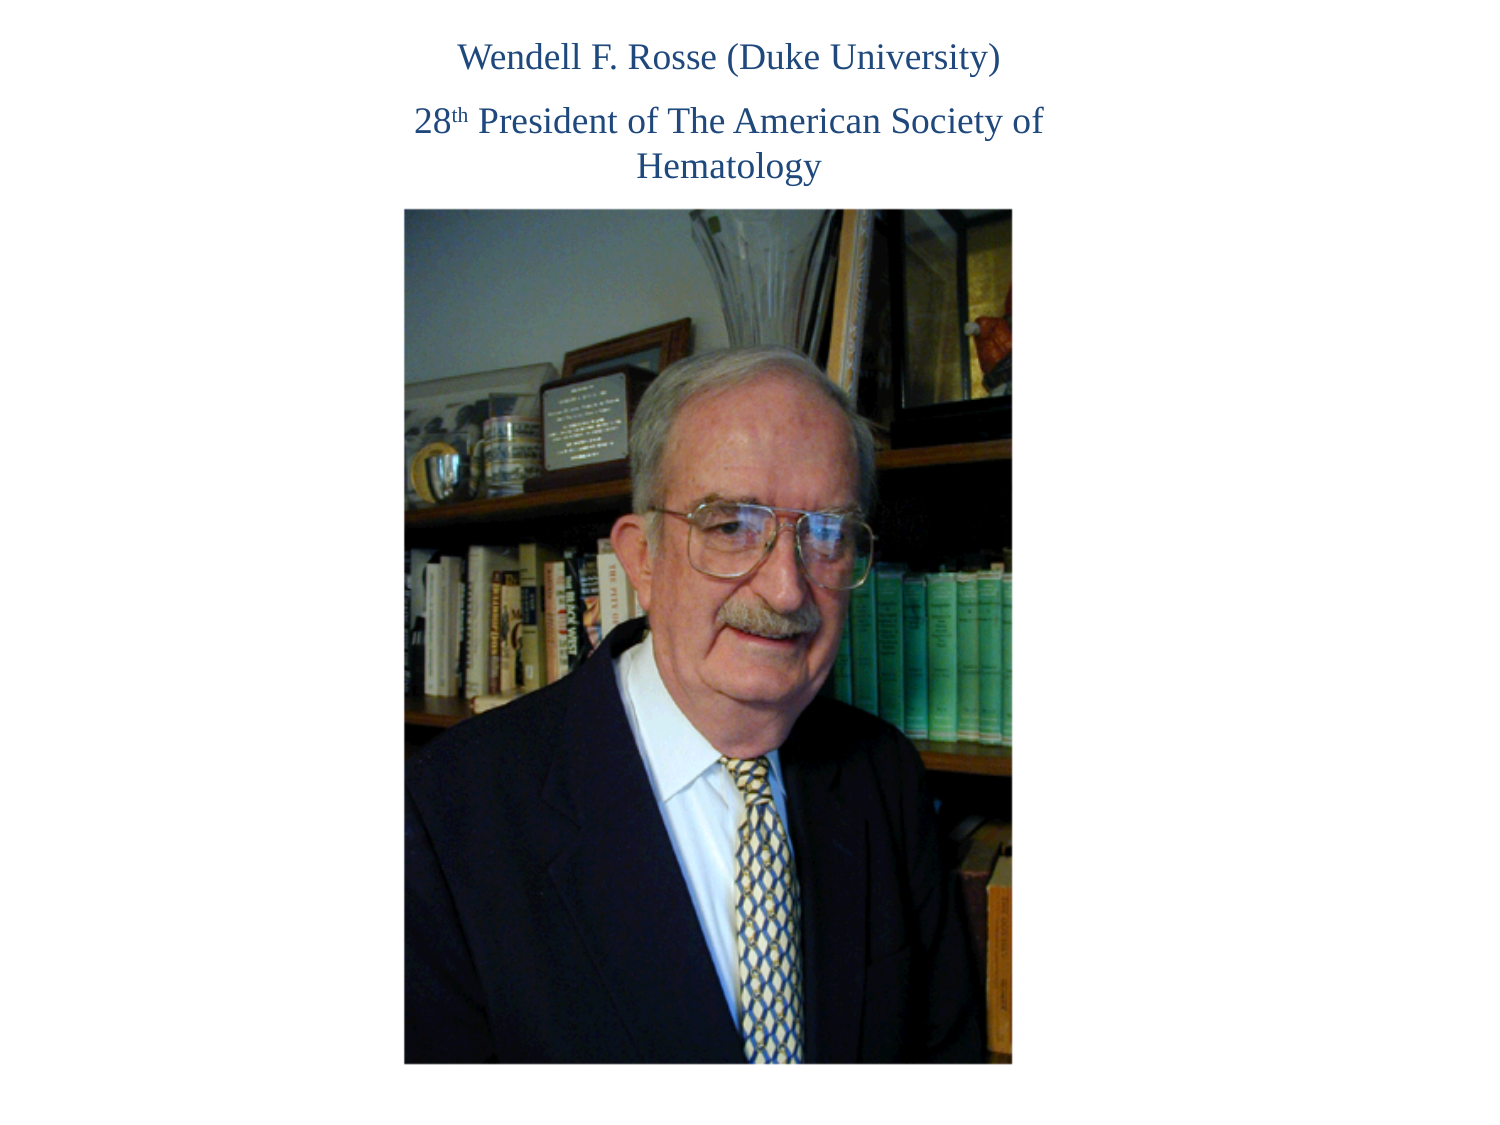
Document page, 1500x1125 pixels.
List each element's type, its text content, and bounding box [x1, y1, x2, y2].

picture [283, 124, 1134, 1125]
text_box Wendell F. Rosse (Duke University) 28th President of The American Society of Hematology [387, 24, 1072, 123]
